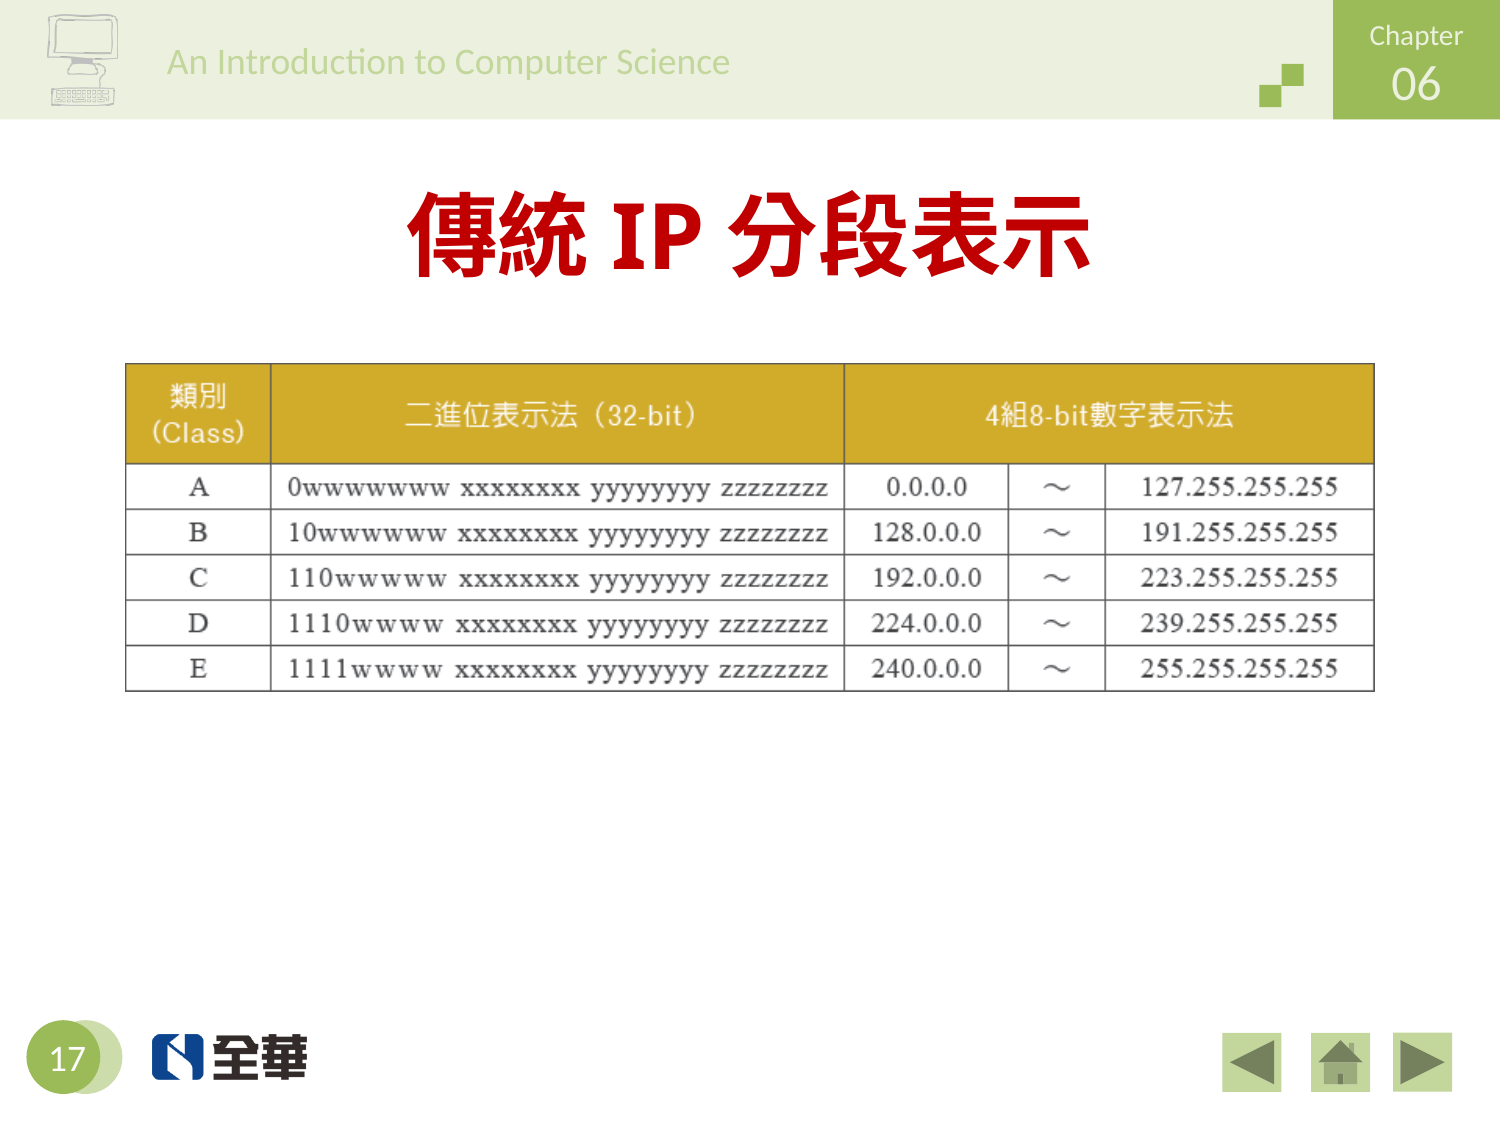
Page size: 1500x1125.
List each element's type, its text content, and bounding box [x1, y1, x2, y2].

picture [47, 14, 118, 106]
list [124, 362, 1376, 692]
title 傳統IP分段表示 [75, 138, 1425, 327]
picture [152, 1034, 307, 1080]
